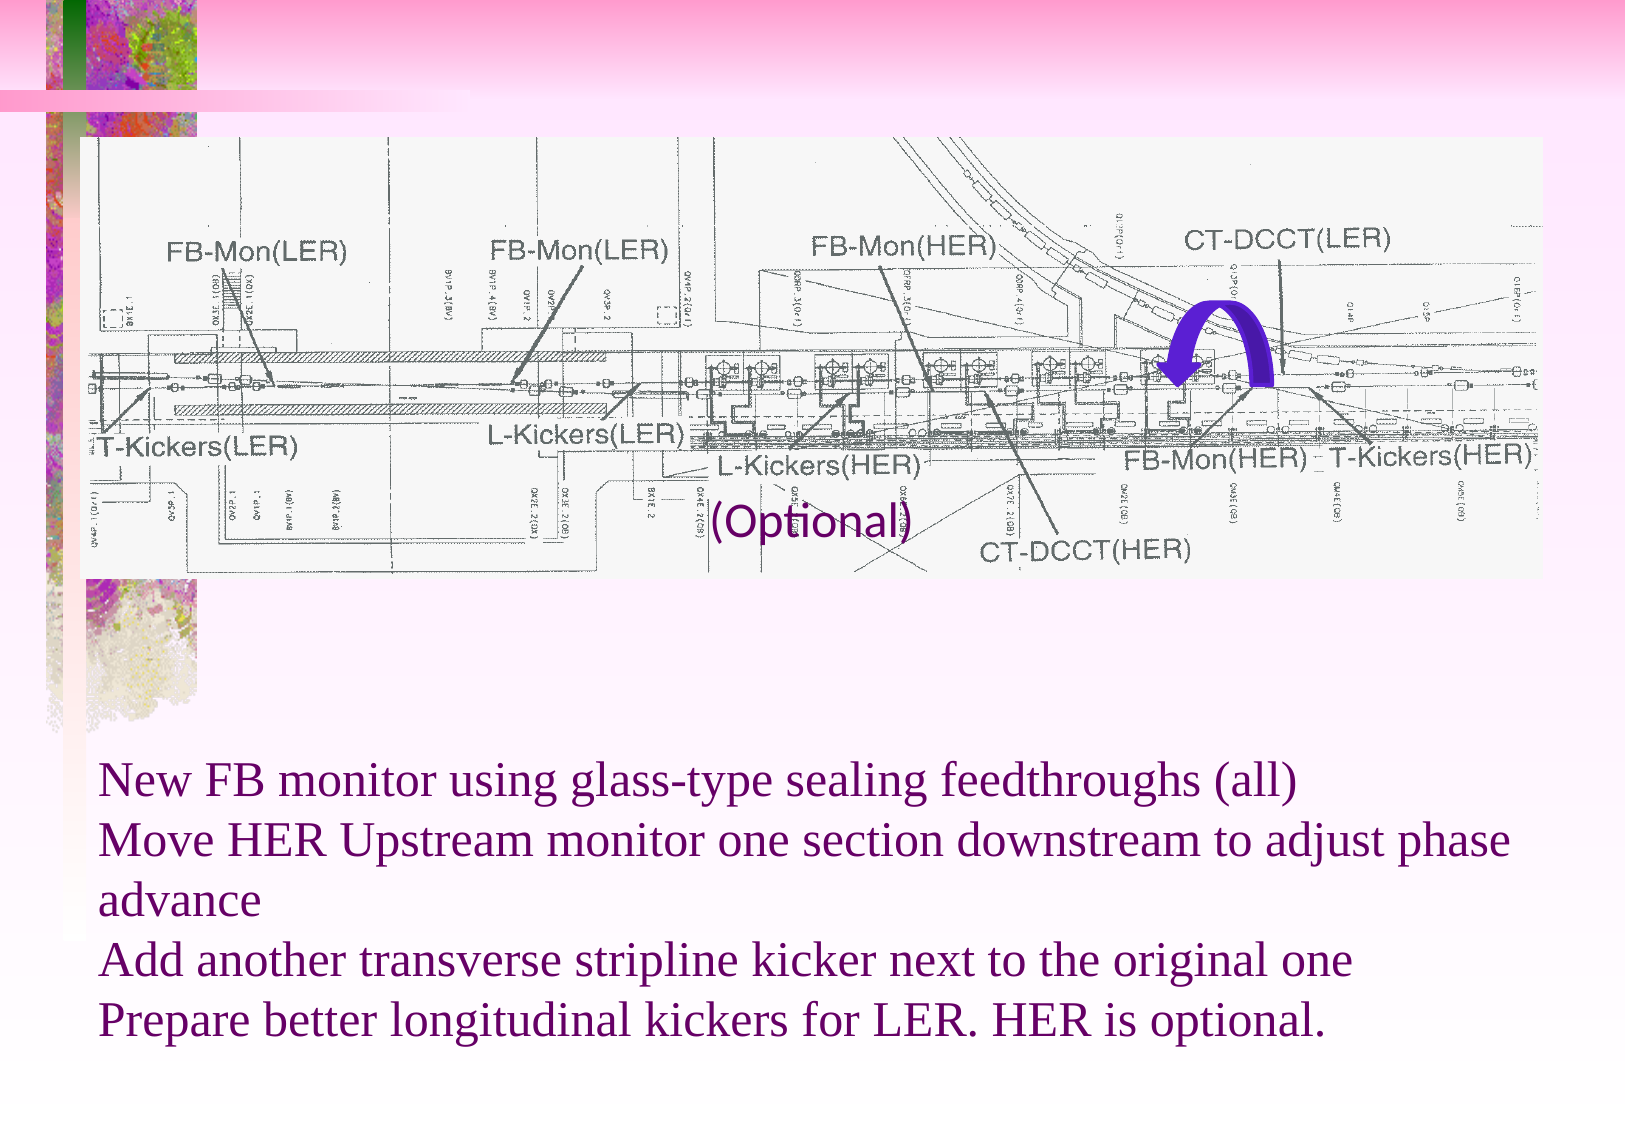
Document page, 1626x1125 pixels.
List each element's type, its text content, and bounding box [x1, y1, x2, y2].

picture [86, 0, 197, 90]
picture [86, 111, 197, 136]
picture [46, 0, 64, 90]
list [79, 136, 1543, 579]
picture [46, 111, 64, 821]
text_box New FB monitor using glass-type sealing feedthroughs (all) Move HER Upstream monitor one section downstream to adjust phase advance Add another transverse stripline kicker next to the original one Prepare better longitudinal kickers for LER. HER is optional. [83, 739, 1542, 1055]
picture [86, 579, 197, 739]
